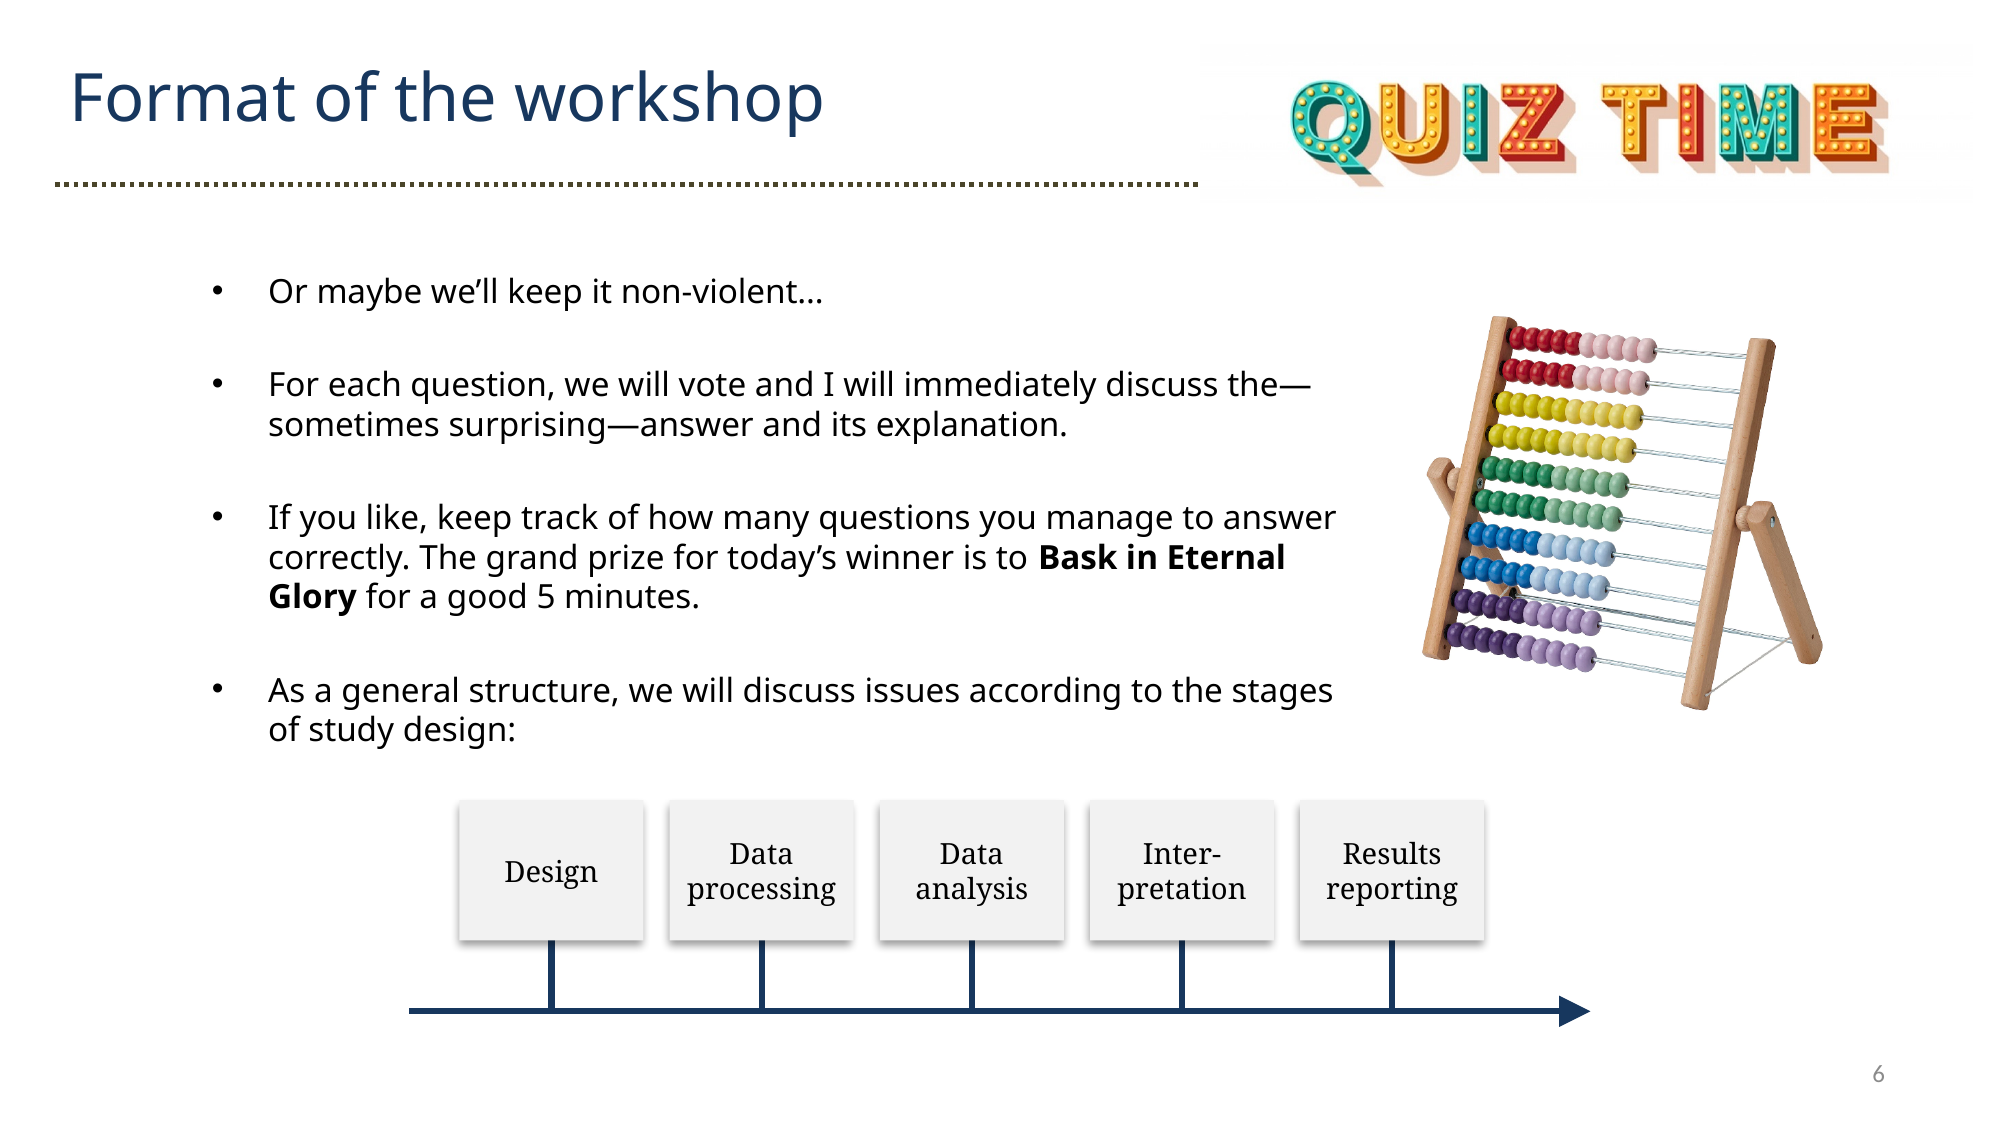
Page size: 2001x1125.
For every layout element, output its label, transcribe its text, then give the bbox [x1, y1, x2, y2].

text_box Data analysis [878, 798, 1066, 942]
picture [1200, 44, 1973, 213]
text_box Format of the workshop [55, 47, 1196, 143]
text_box Data processing [668, 798, 856, 942]
text_box Results reporting [1298, 798, 1486, 942]
picture [1413, 304, 1831, 722]
text_box Design [457, 798, 645, 942]
list Or maybe we’ll keep it non-violent… For each question, we will vote and I will immediately discuss the—sometimes surprising—answer and its explanation. If you like, keep track of how many questions you manage to answer correctly. The grand prize for today’s winner is to Bask in Eternal Glory for a good 5 minutes. As a general structure, we will discuss issues according to the stages of study design: [196, 262, 1355, 1071]
text_box Inter-pretation [1088, 798, 1276, 942]
slide_number 6 [1433, 1042, 1900, 1103]
